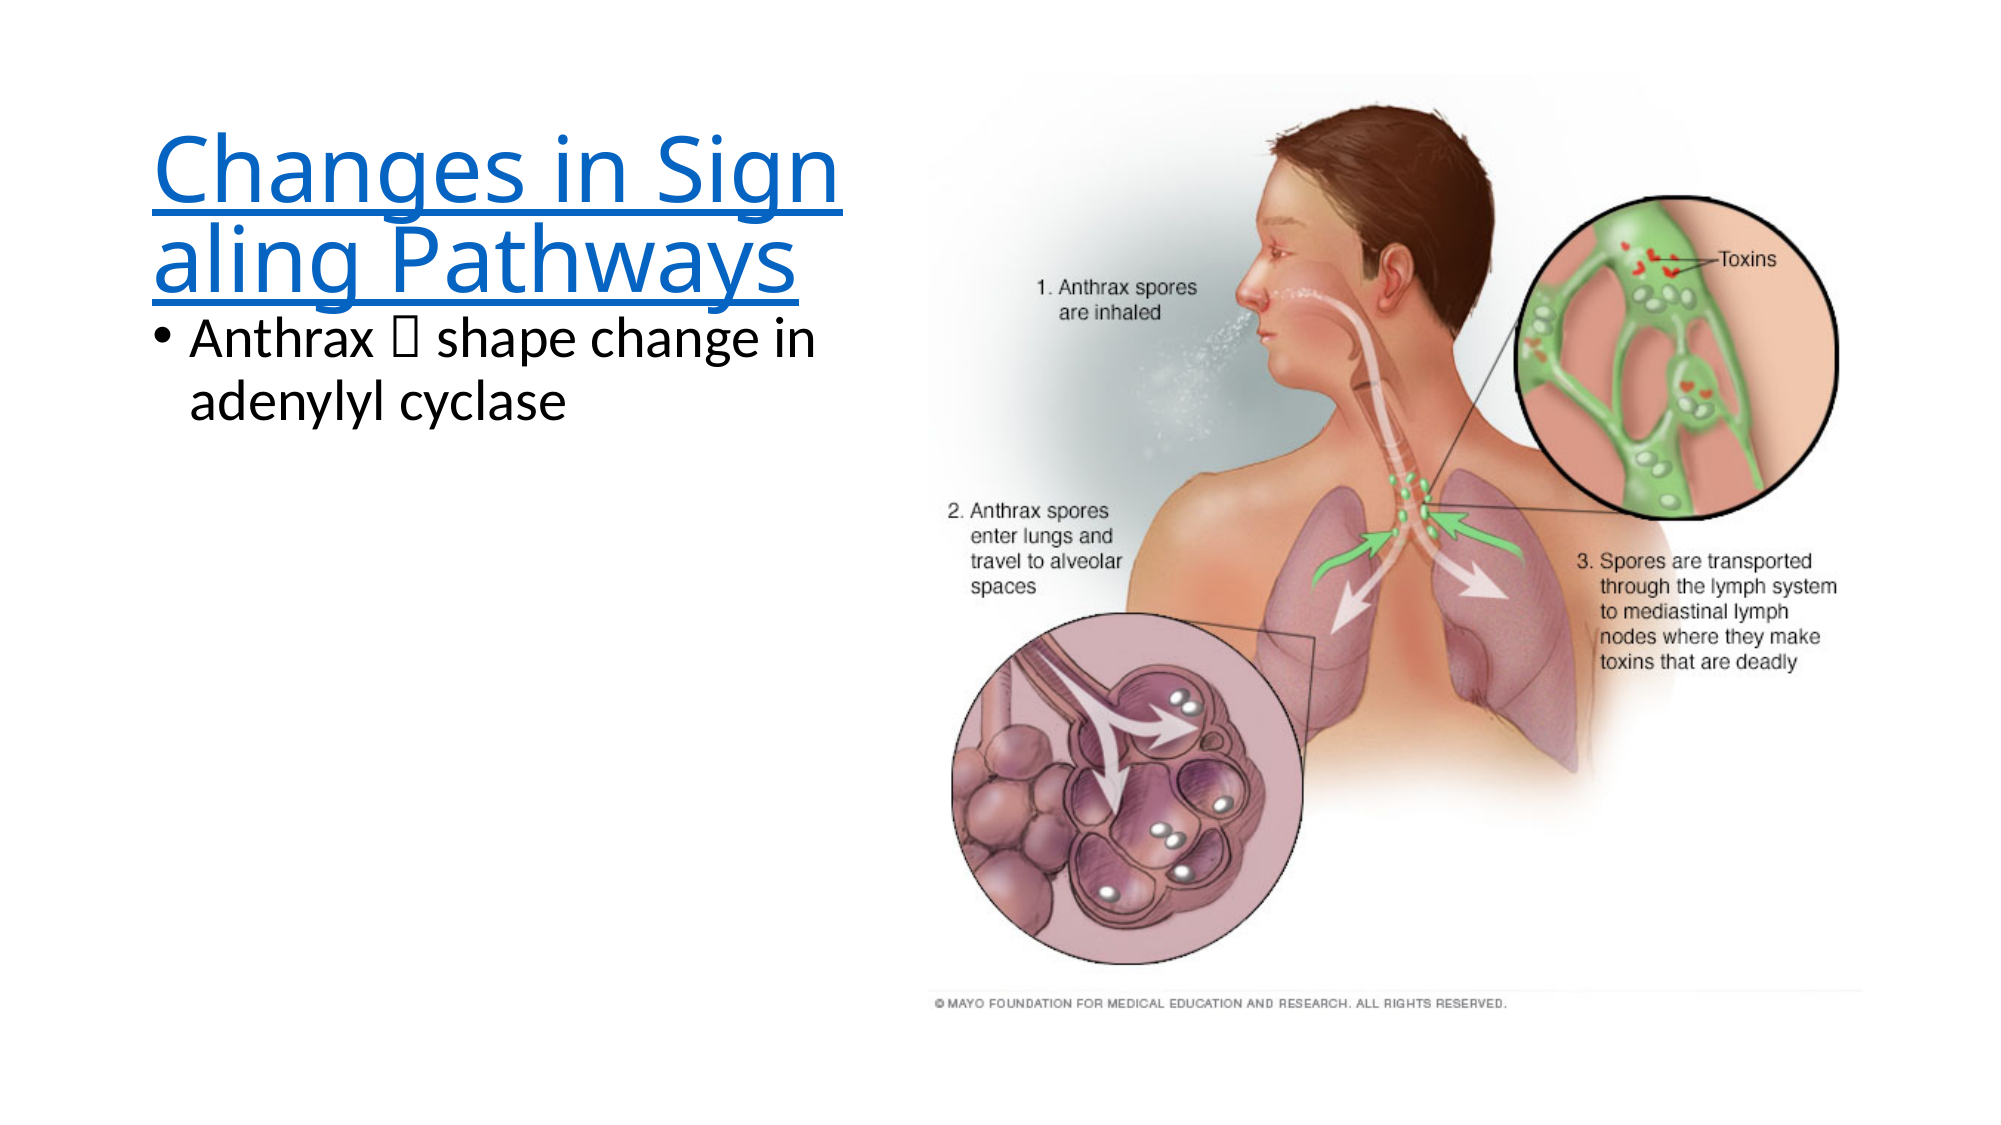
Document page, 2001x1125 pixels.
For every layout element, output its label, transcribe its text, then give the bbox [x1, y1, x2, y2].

picture [928, 74, 1863, 1014]
list Anthrax  shape change in adenylyl cyclase [137, 299, 911, 1014]
title Changes in Signaling Pathways [137, 59, 887, 278]
